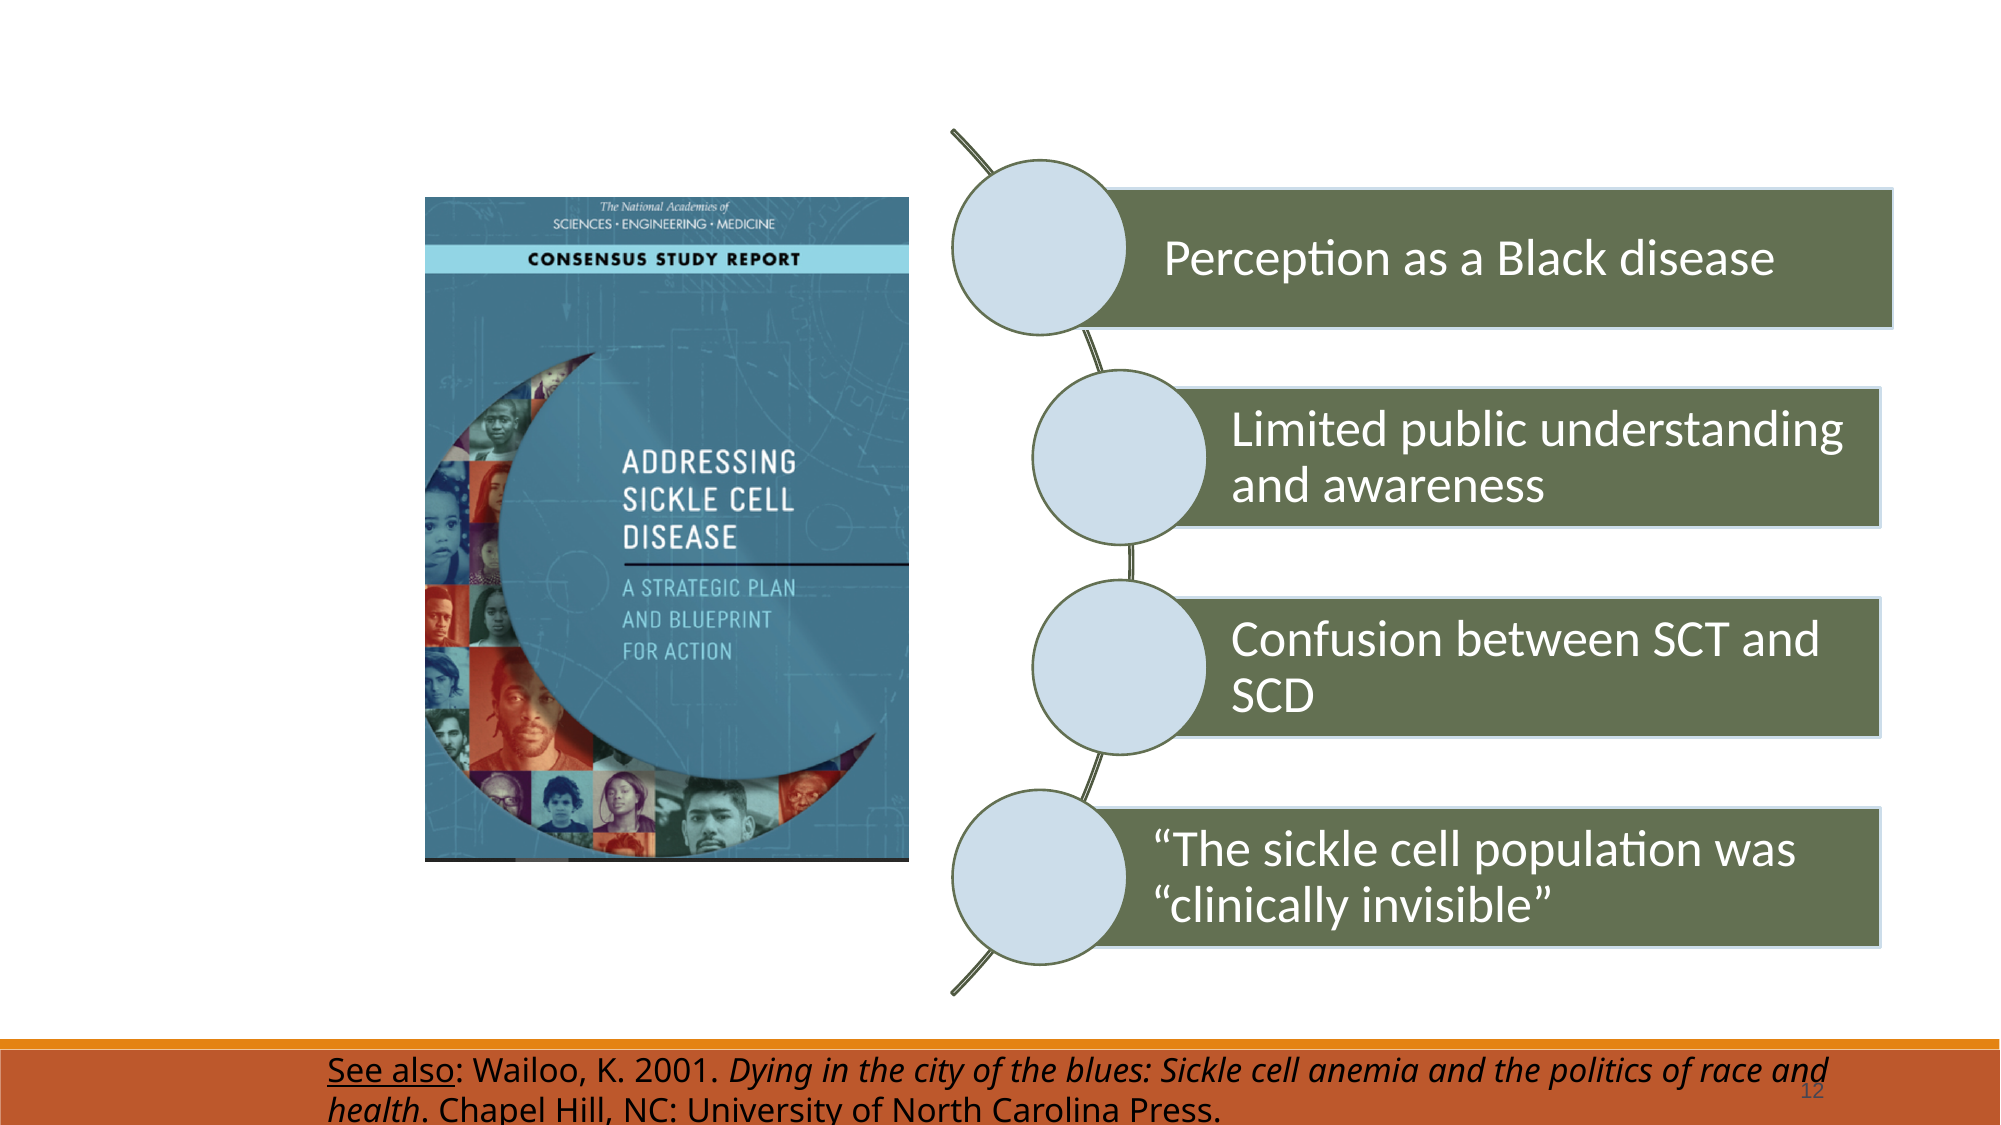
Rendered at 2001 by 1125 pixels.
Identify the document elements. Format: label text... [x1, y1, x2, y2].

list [936, 107, 1894, 1018]
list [424, 196, 909, 863]
text_box See also: Wailoo, K. 2001. Dying in the city of the blues: Sickle cell anemia and the politics of race and health. Chapel Hill, NC: University of North Carolina Press. [312, 1041, 1900, 1125]
